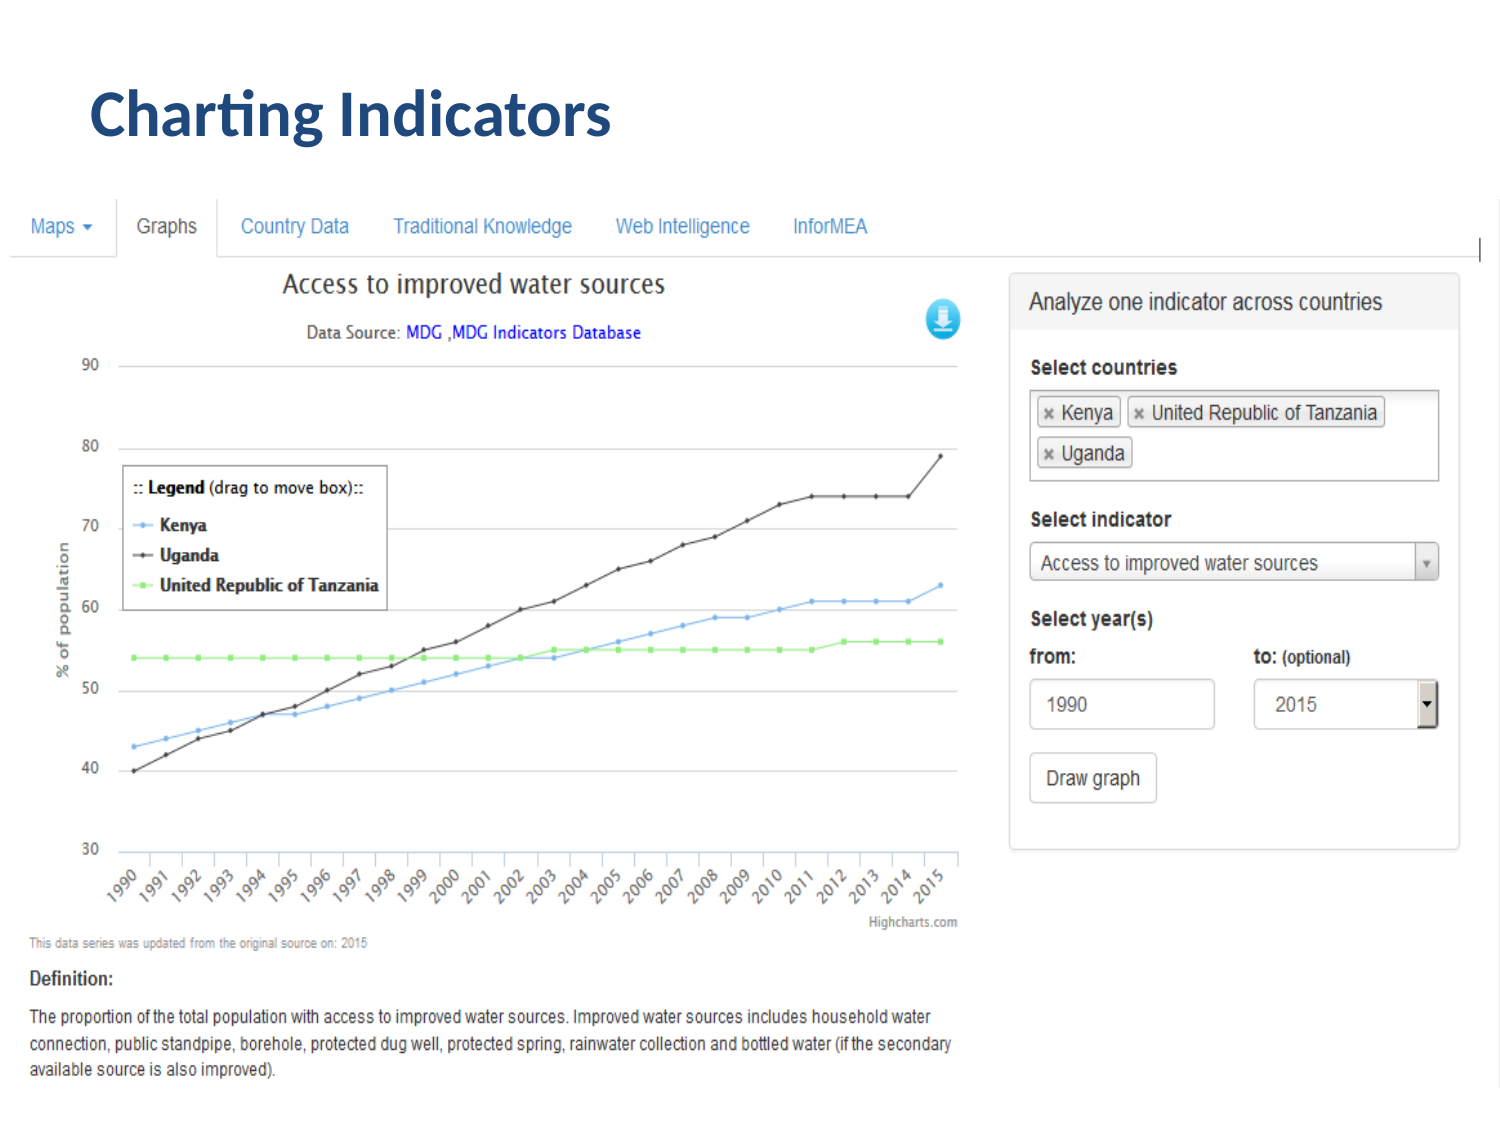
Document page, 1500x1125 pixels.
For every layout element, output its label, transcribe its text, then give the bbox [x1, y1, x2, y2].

title Charting Indicators [75, 45, 1425, 175]
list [0, 199, 1500, 1088]
